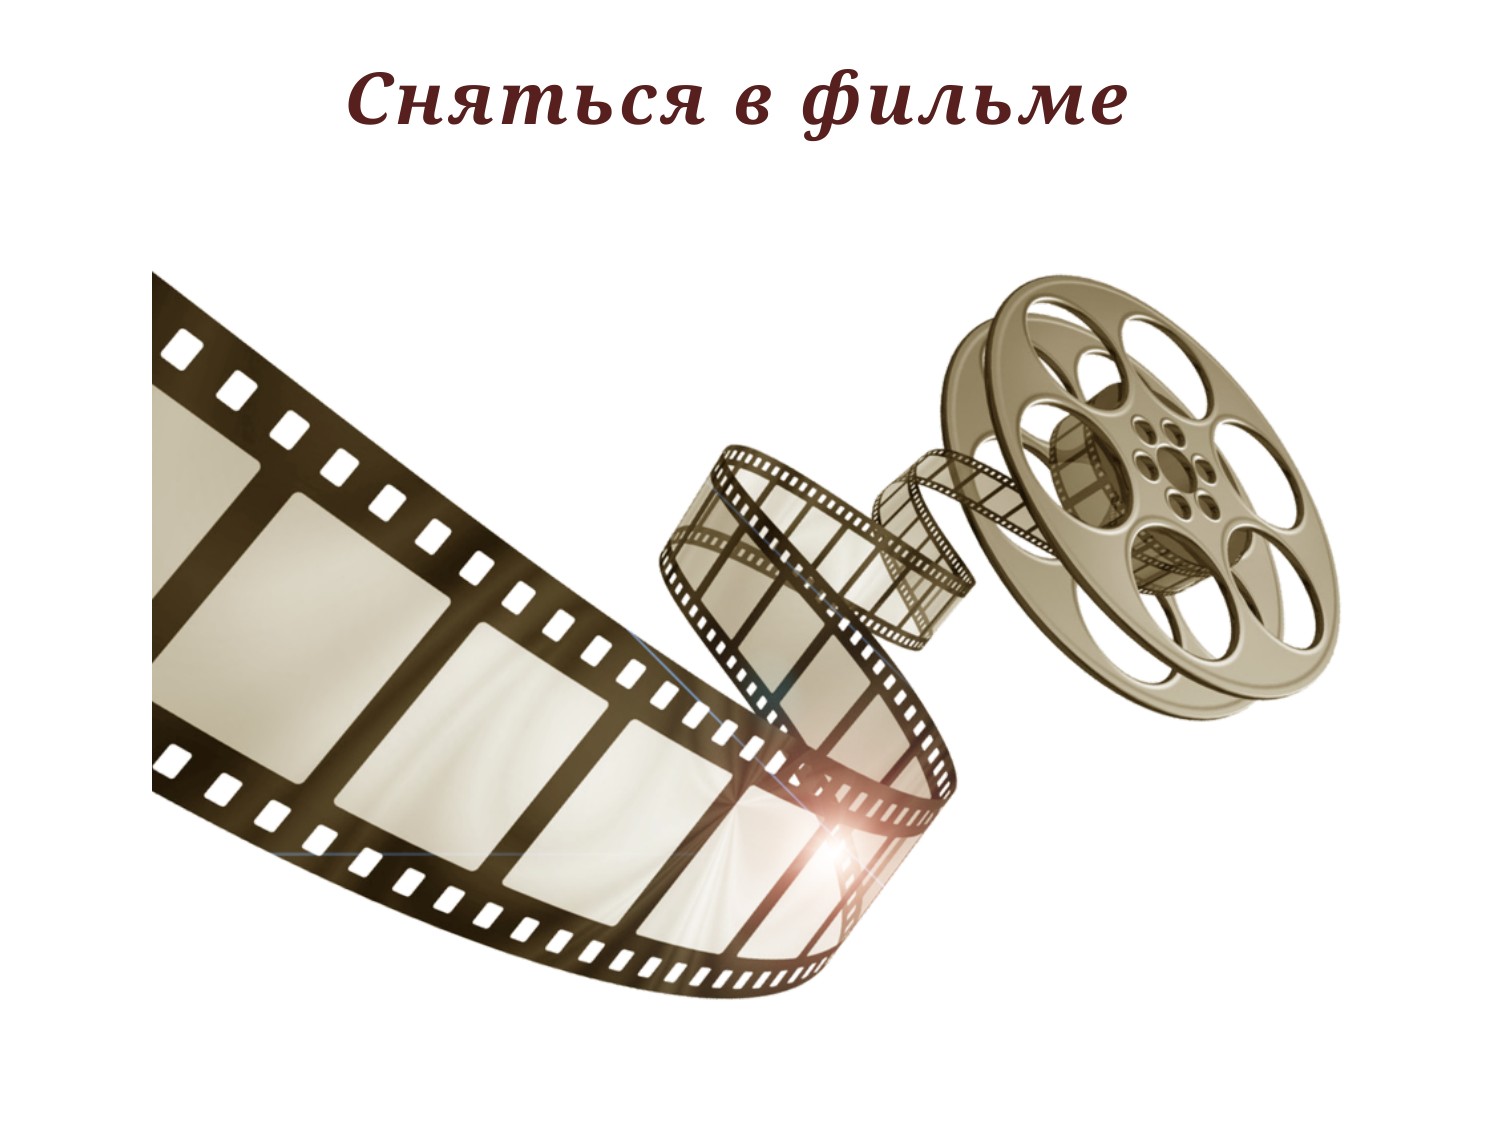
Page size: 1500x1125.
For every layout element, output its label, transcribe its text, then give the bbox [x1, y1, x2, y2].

title Сняться в фильме [75, 45, 1425, 233]
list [152, 262, 1348, 1006]
